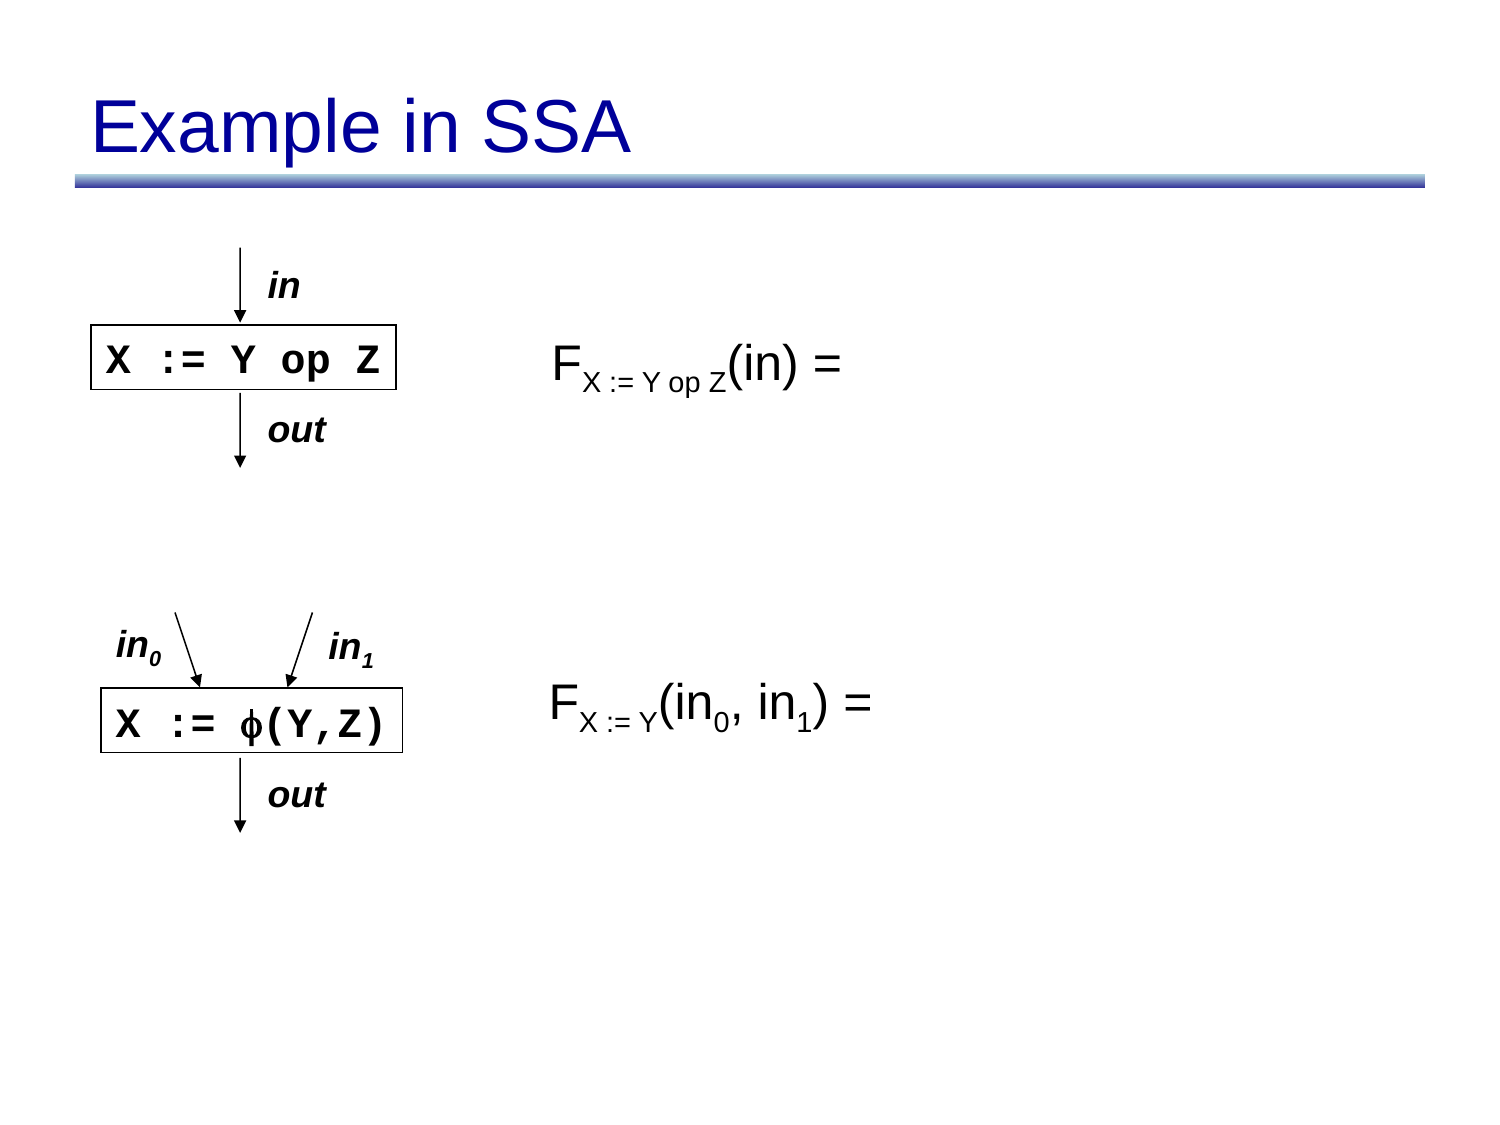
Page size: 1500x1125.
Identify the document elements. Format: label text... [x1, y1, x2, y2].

text_box [233, 392, 247, 468]
text_box in0 [100, 612, 177, 679]
text_box out [252, 762, 341, 823]
text_box X := (Y,Z) [100, 687, 403, 753]
text_box [285, 612, 313, 688]
text_box in [252, 253, 316, 314]
text_box out [252, 397, 341, 458]
text_box X := Y op Z [91, 324, 396, 390]
text_box [177, 618, 202, 688]
text_box in1 [313, 614, 389, 681]
text_box [233, 247, 247, 323]
text_box FX := Y(in0, in1) = [533, 662, 888, 746]
text_box FX := Y op Z(in) = [536, 322, 858, 406]
title Example in SSA [74, 44, 1426, 201]
text_box [233, 757, 247, 833]
